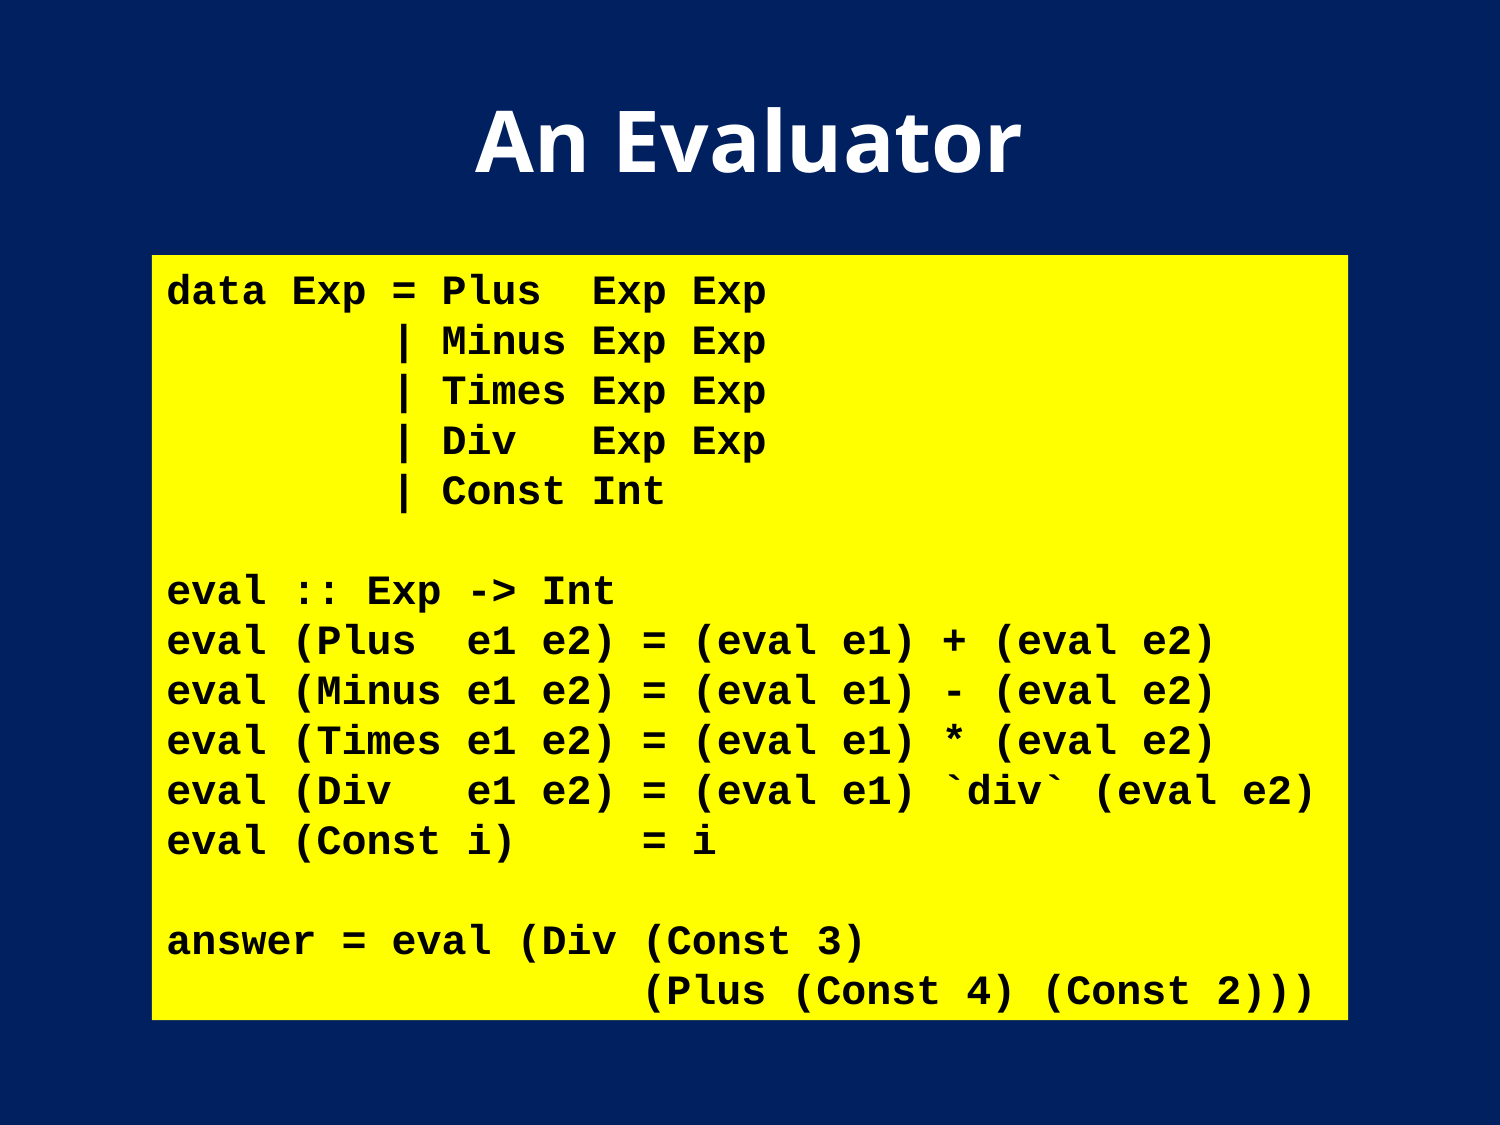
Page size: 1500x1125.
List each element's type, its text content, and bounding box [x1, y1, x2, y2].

title An Evaluator [75, 45, 1425, 233]
text_box data Exp = Plus Exp Exp | Minus Exp Exp | Times Exp Exp | Div Exp Exp | Const Int eval :: Exp -> Int eval (Plus e1 e2) = (eval e1) + (eval e2) eval (Minus e1 e2) = (eval e1) - (eval e2) eval (Times e1 e2) = (eval e1) * (eval e2) eval (Div e1 e2) = (eval e1) `div` (eval e2) eval (Const i) = i answer = eval (Div (Const 3) (Plus (Const 4) (Const 2))) [151, 255, 1349, 1021]
